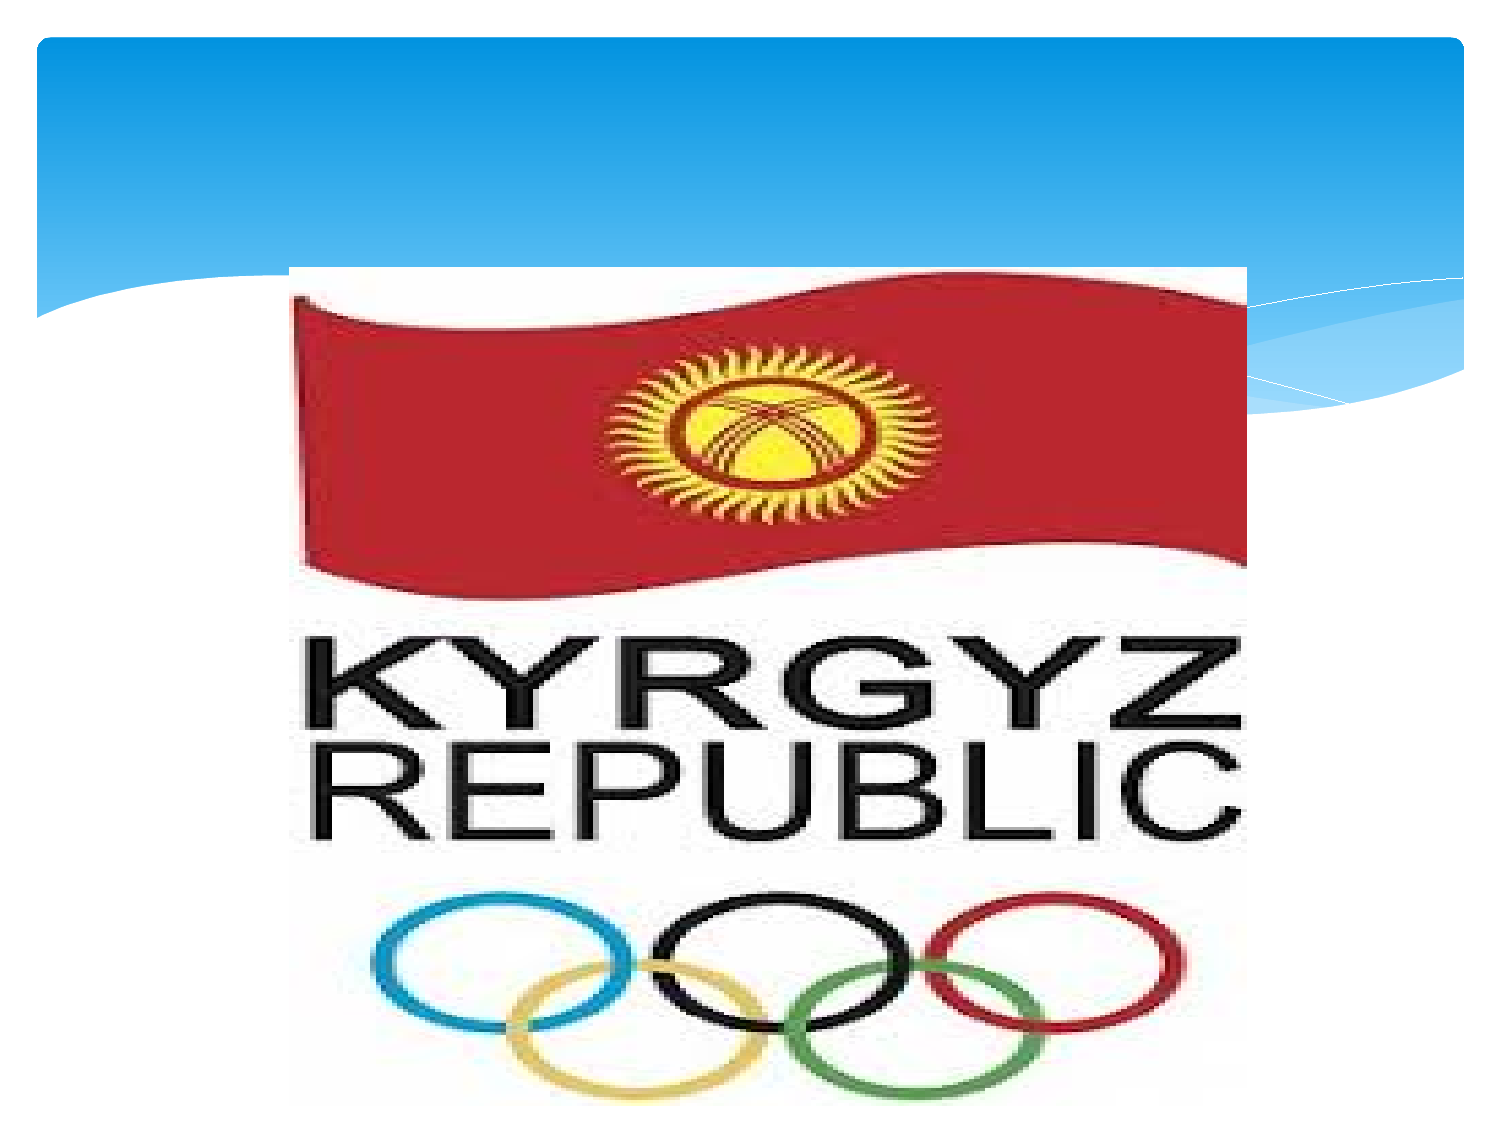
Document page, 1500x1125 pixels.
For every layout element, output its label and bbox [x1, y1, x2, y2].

list [288, 266, 1247, 1107]
